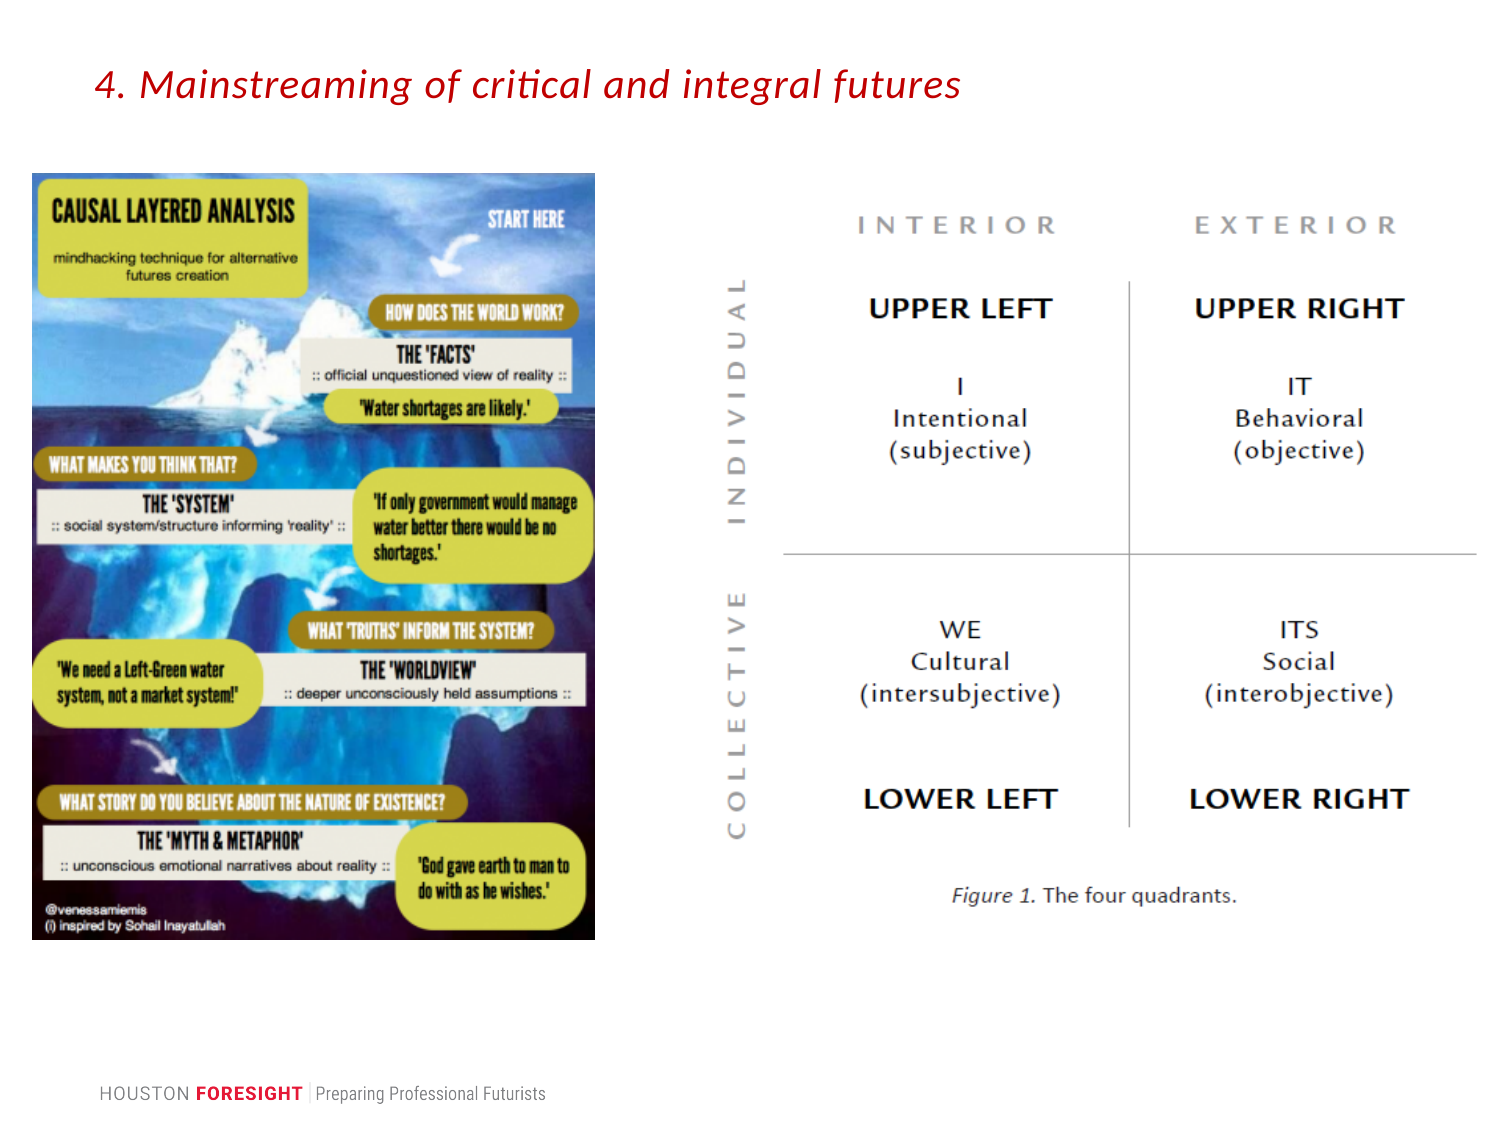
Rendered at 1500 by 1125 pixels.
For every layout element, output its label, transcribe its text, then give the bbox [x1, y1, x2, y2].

picture [99, 1082, 546, 1105]
picture [672, 173, 1500, 915]
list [32, 173, 596, 940]
title 4. Mainstreaming of critical and integral futures [78, 0, 1421, 162]
